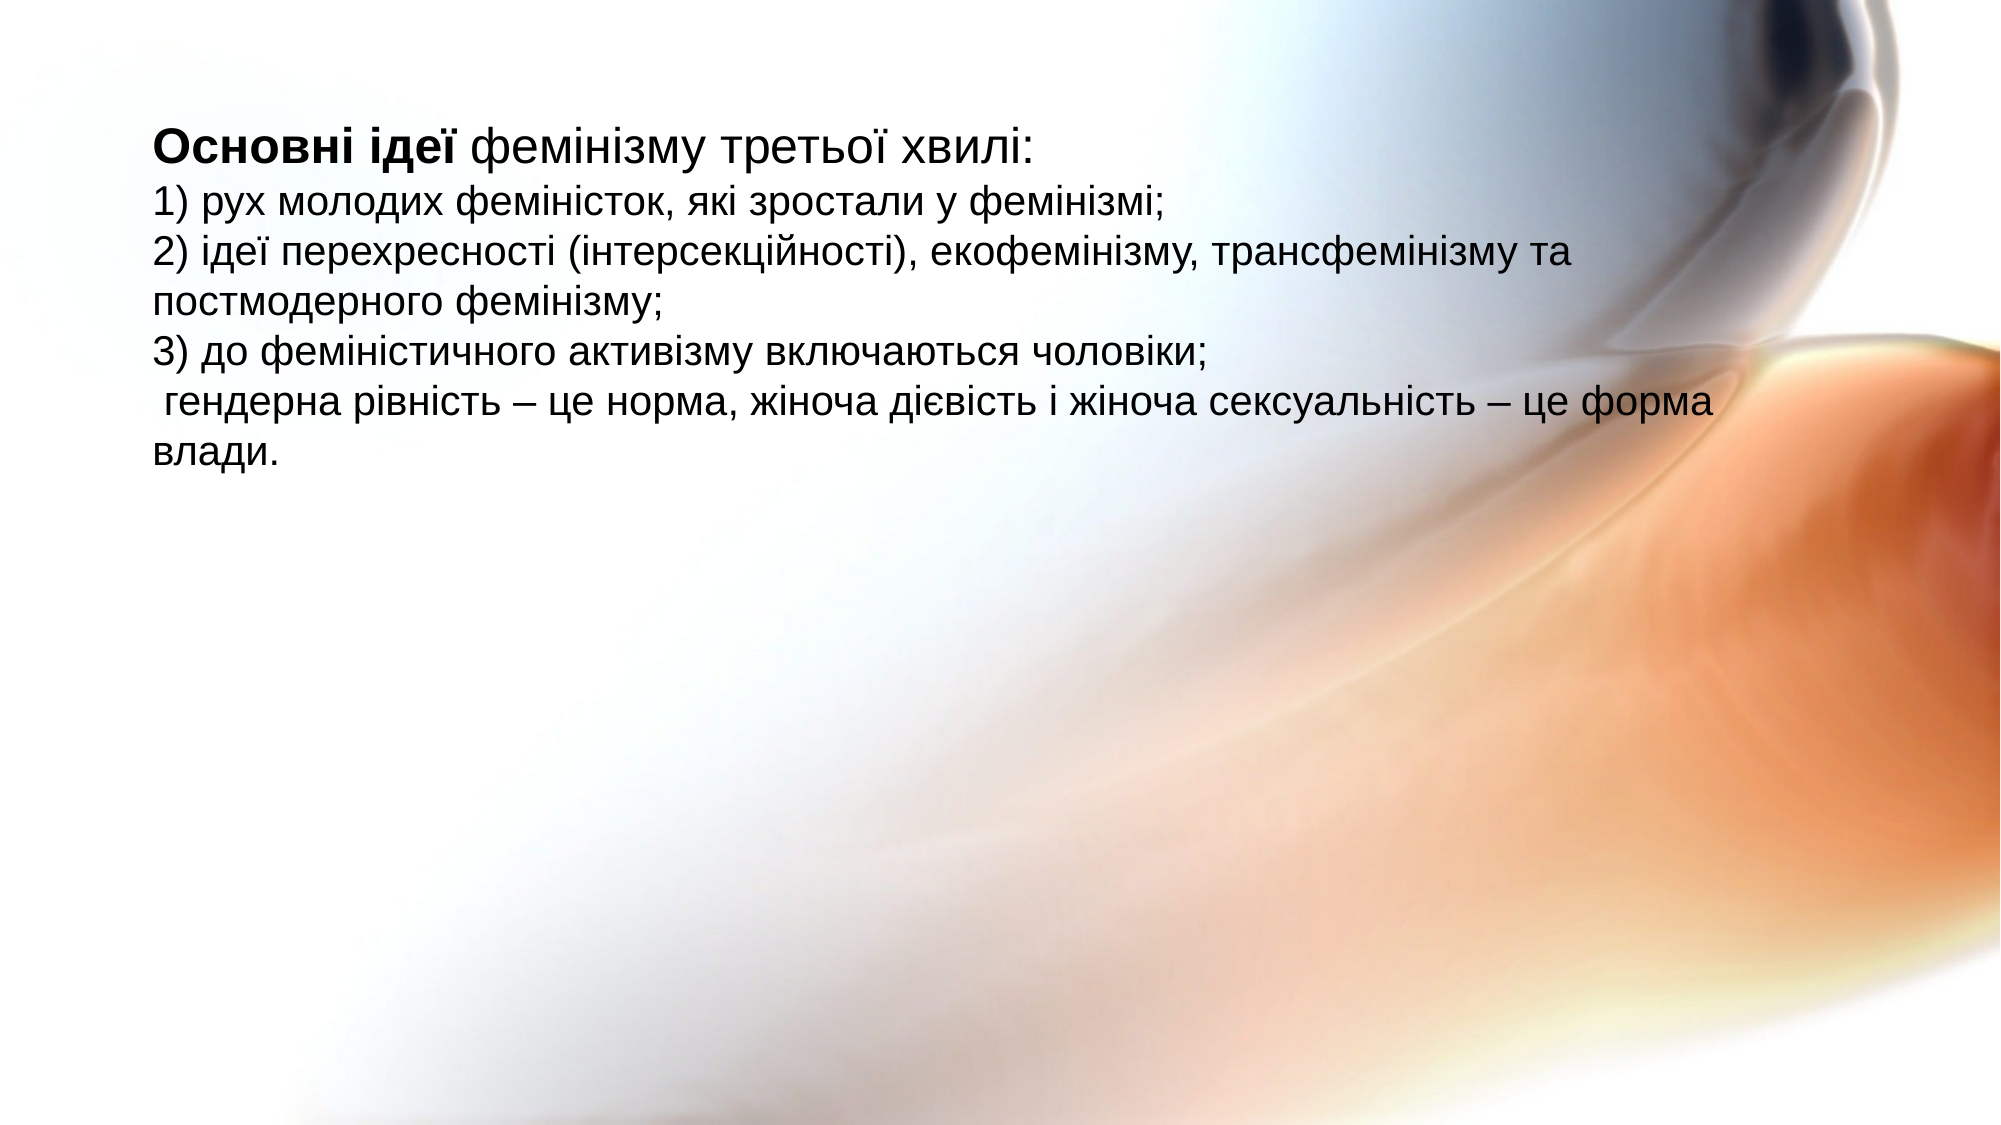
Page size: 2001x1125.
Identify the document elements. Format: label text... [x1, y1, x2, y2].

picture [0, 0, 2001, 1125]
title Основні ідеї фемінізму третьої хвилі: 1) рух молодих феміністок, які зростали у фемінізмі; 2) ідеї перехресності (інтерсекційності), екофемінізму, трансфемінізму та постмодерного фемінізму; 3) до феміністичного активізму включаються чоловіки; гендерна рівність – це норма, жіноча дієвість і жіноча сексуальність – це форма влади. [137, 59, 1863, 528]
